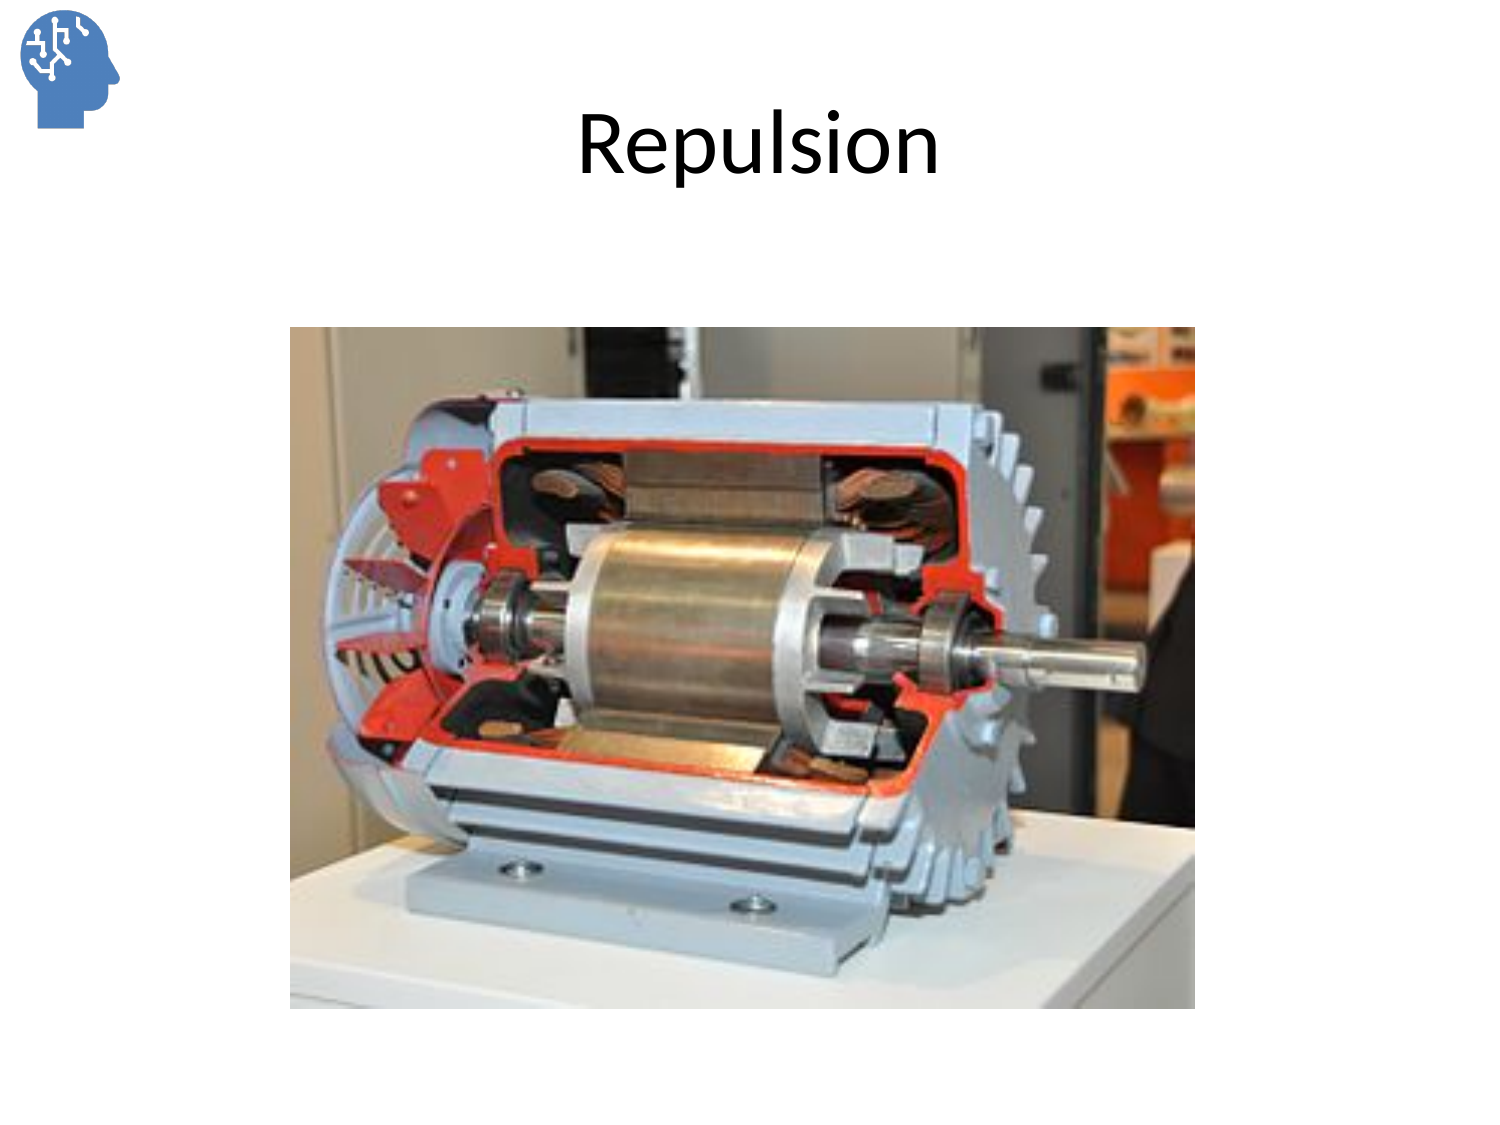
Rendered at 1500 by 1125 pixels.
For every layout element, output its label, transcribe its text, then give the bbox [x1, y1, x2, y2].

text_box [13, 0, 126, 28]
text_box Repulsion [0, 28, 1500, 246]
picture [289, 327, 1195, 1010]
